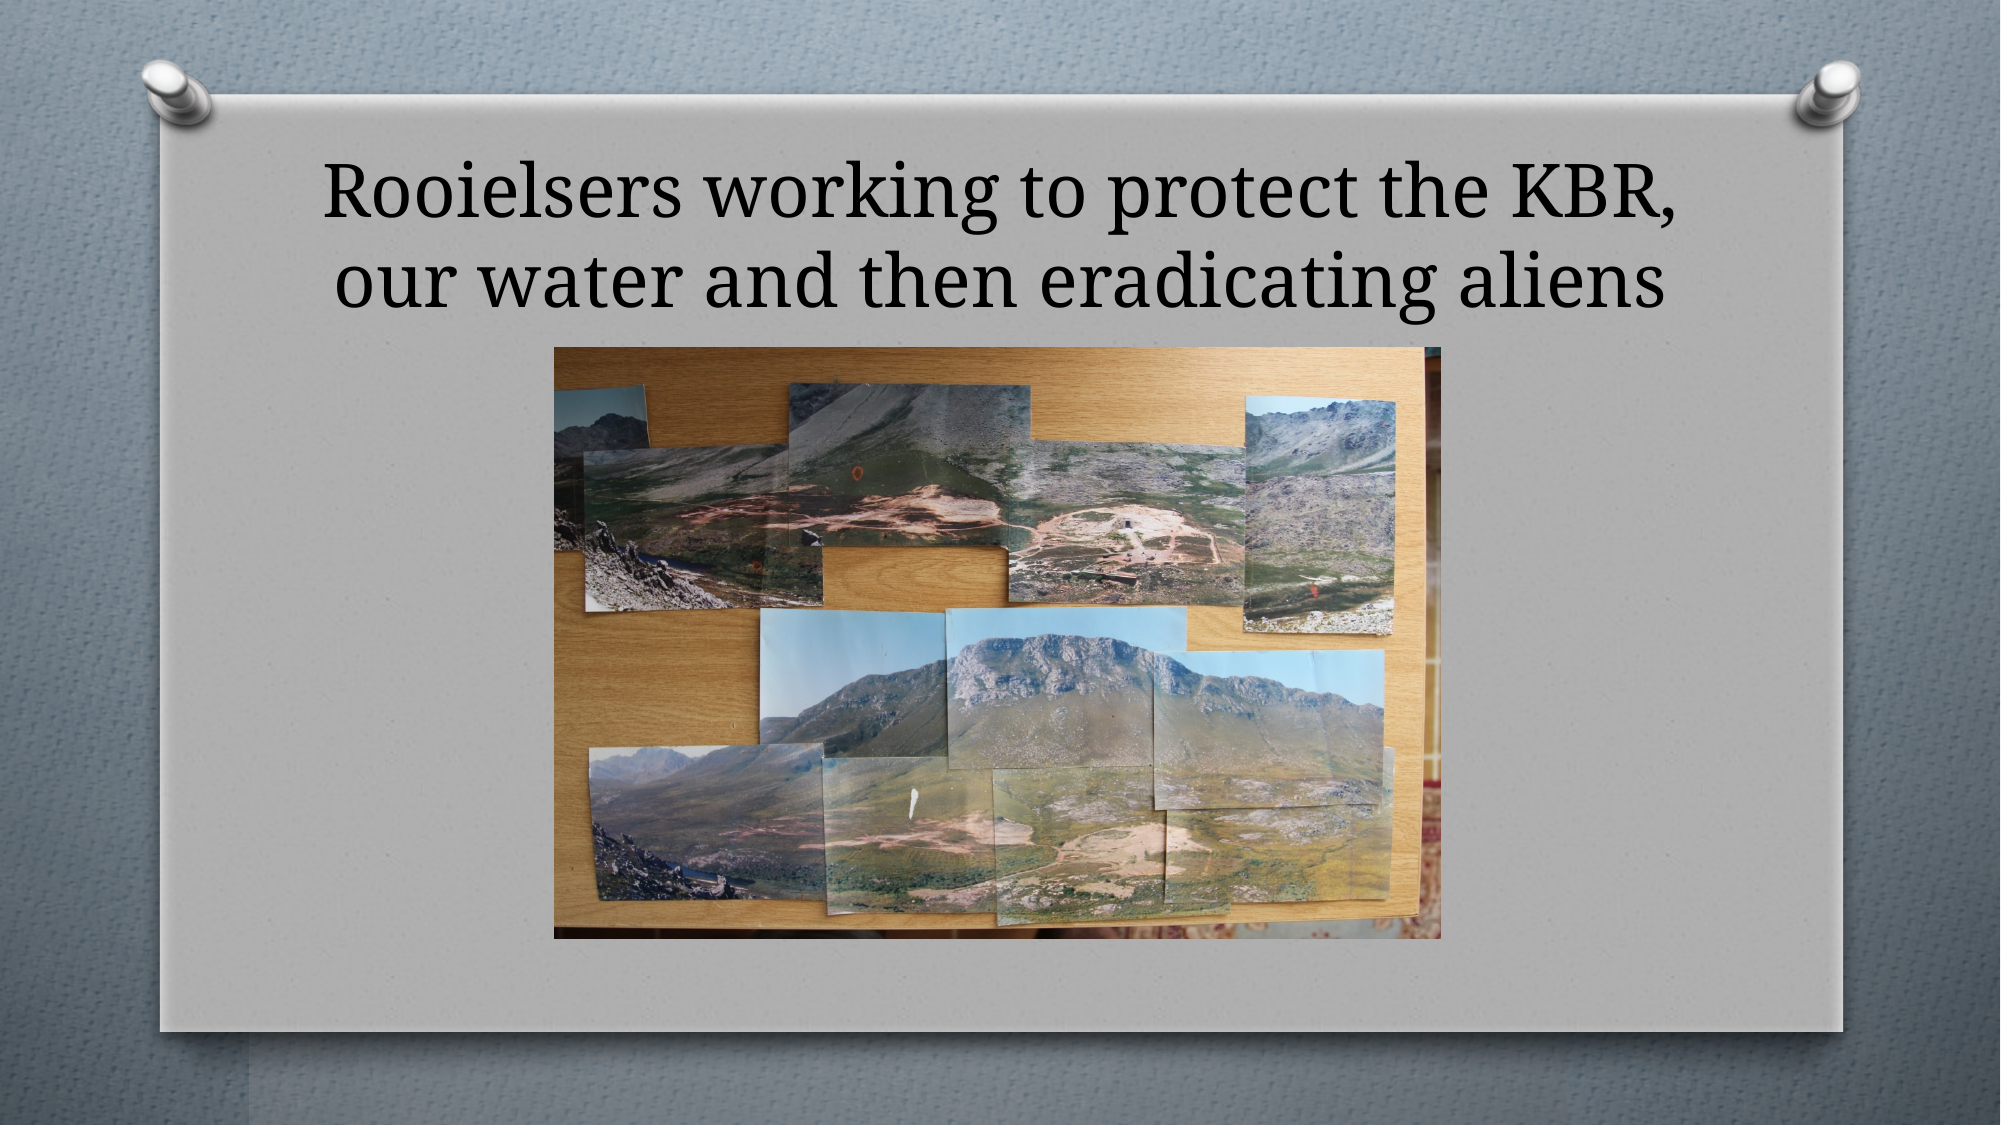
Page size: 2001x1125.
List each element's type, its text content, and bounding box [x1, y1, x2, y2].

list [554, 347, 1442, 939]
picture [1764, 30, 1911, 161]
picture [107, 24, 256, 158]
title Rooielsers working to protect the KBR, our water and then eradicating aliens [239, 134, 1763, 332]
